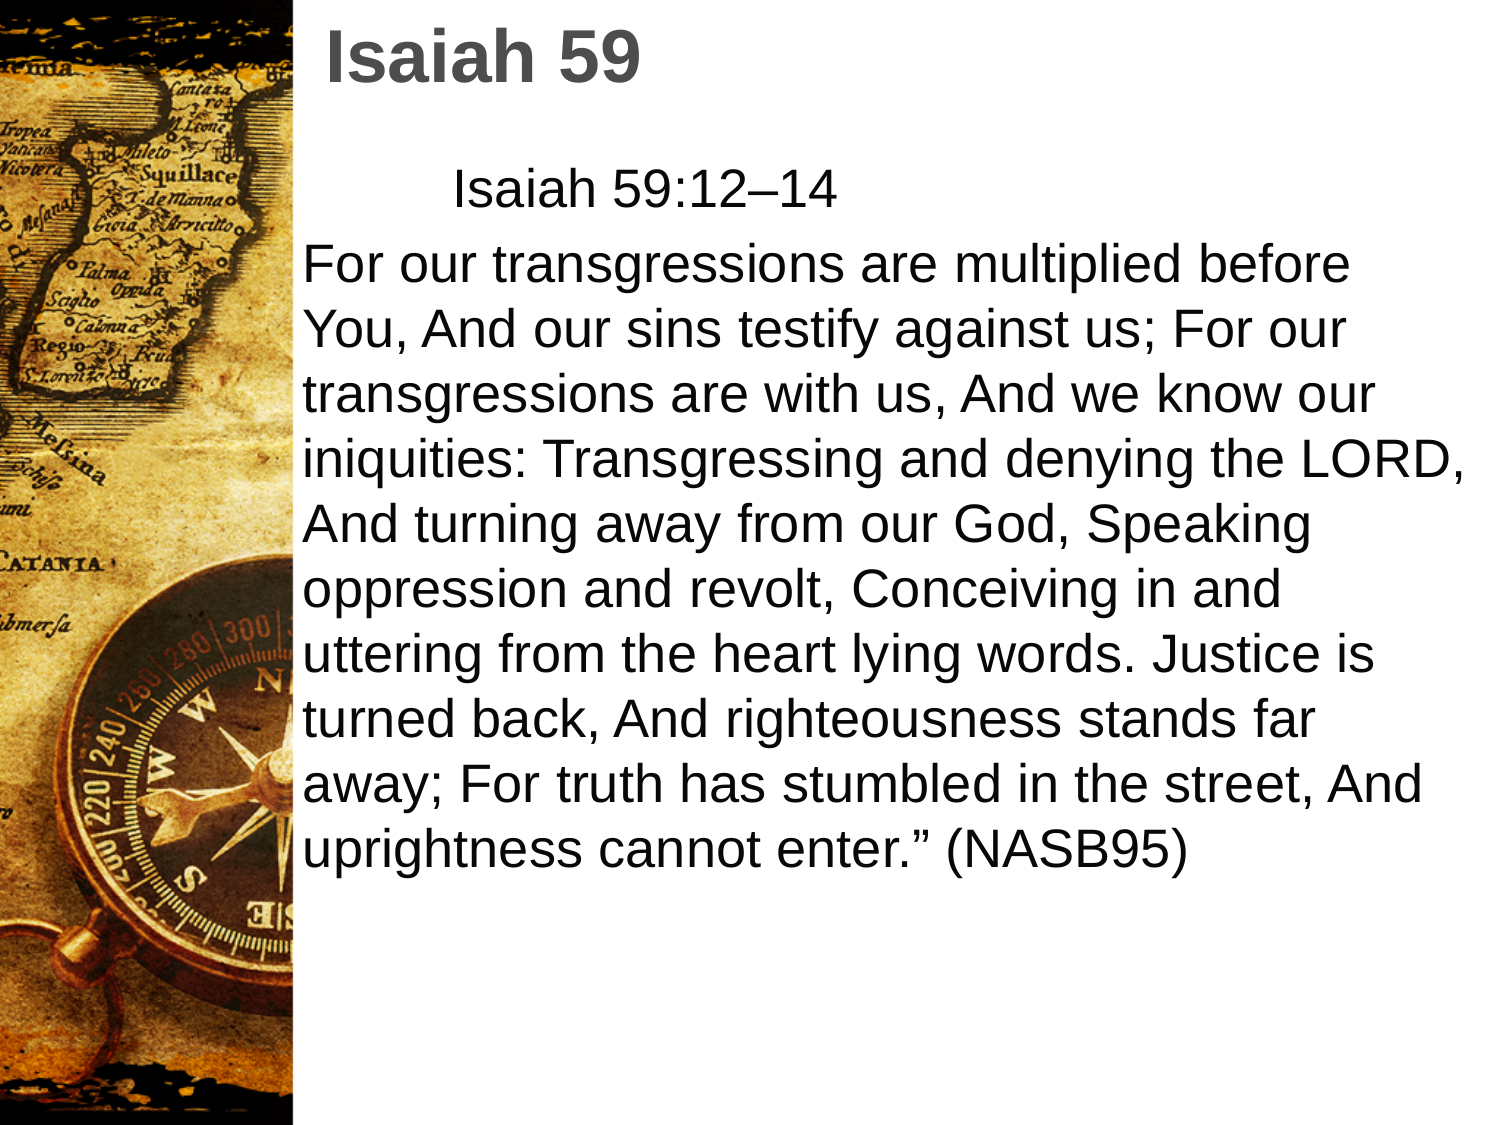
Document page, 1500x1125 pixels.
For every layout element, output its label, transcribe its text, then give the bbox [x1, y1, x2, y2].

picture [0, 0, 1500, 1125]
list Isaiah 59:12–14 For our transgressions are multiplied before You, And our sins testify against us; For our transgressions are with us, And we know our iniquities: Transgressing and denying the LORD, And turning away from our God, Speaking oppression and revolt, Conceiving in and uttering from the heart lying words. Justice is turned back, And righteousness stands far away; For truth has stumbled in the street, And uprightness cannot enter.” (NASB95) [287, 145, 1488, 985]
text_box Isaiah 59 [310, 0, 1465, 106]
